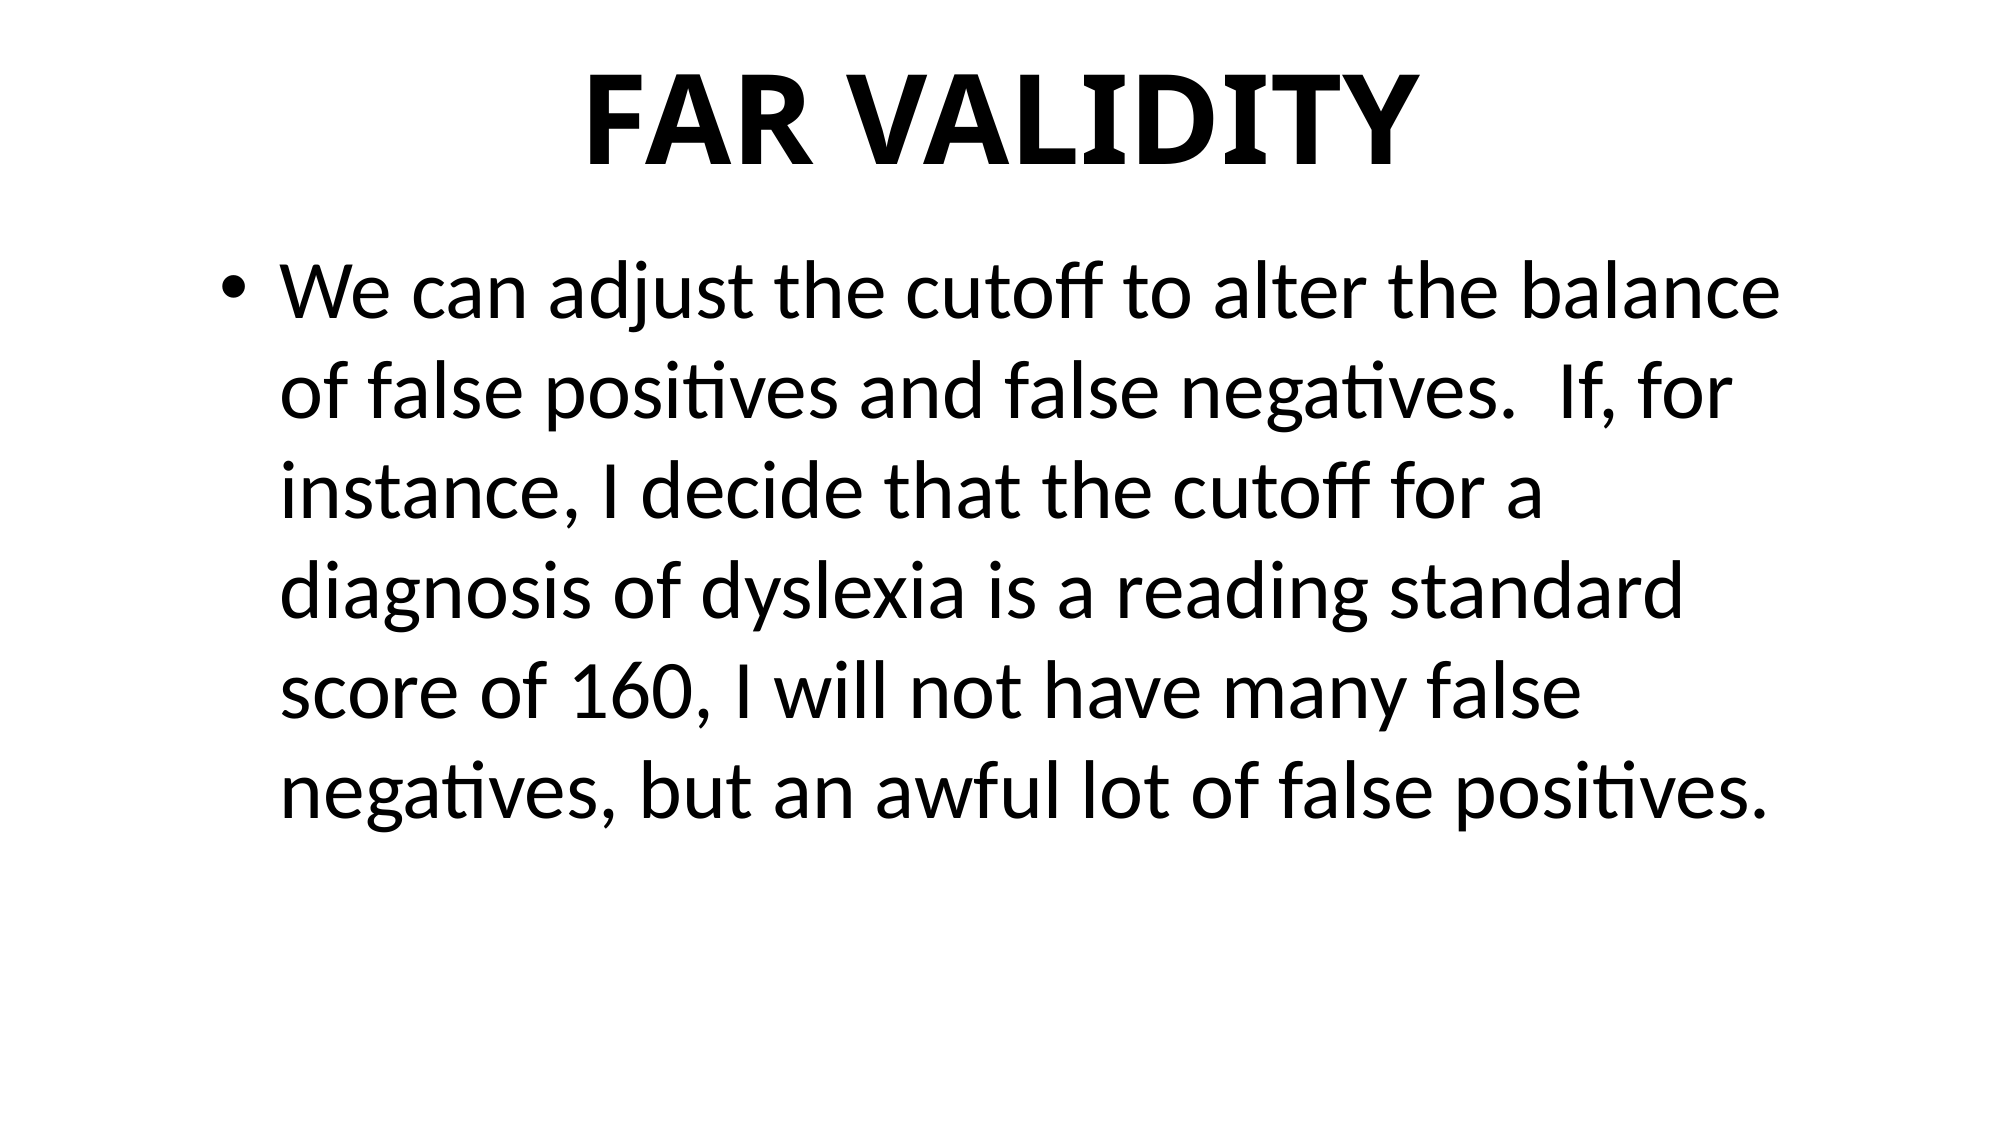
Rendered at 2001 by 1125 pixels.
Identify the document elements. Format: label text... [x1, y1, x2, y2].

list We can adjust the cutoff to alter the balance of false positives and false negatives. If, for instance, I decide that the cutoff for a diagnosis of dyslexia is a reading standard score of 160, I will not have many false negatives, but an awful lot of false positives. [204, 228, 1845, 990]
title FAR VALIDITY [353, 47, 1647, 200]
